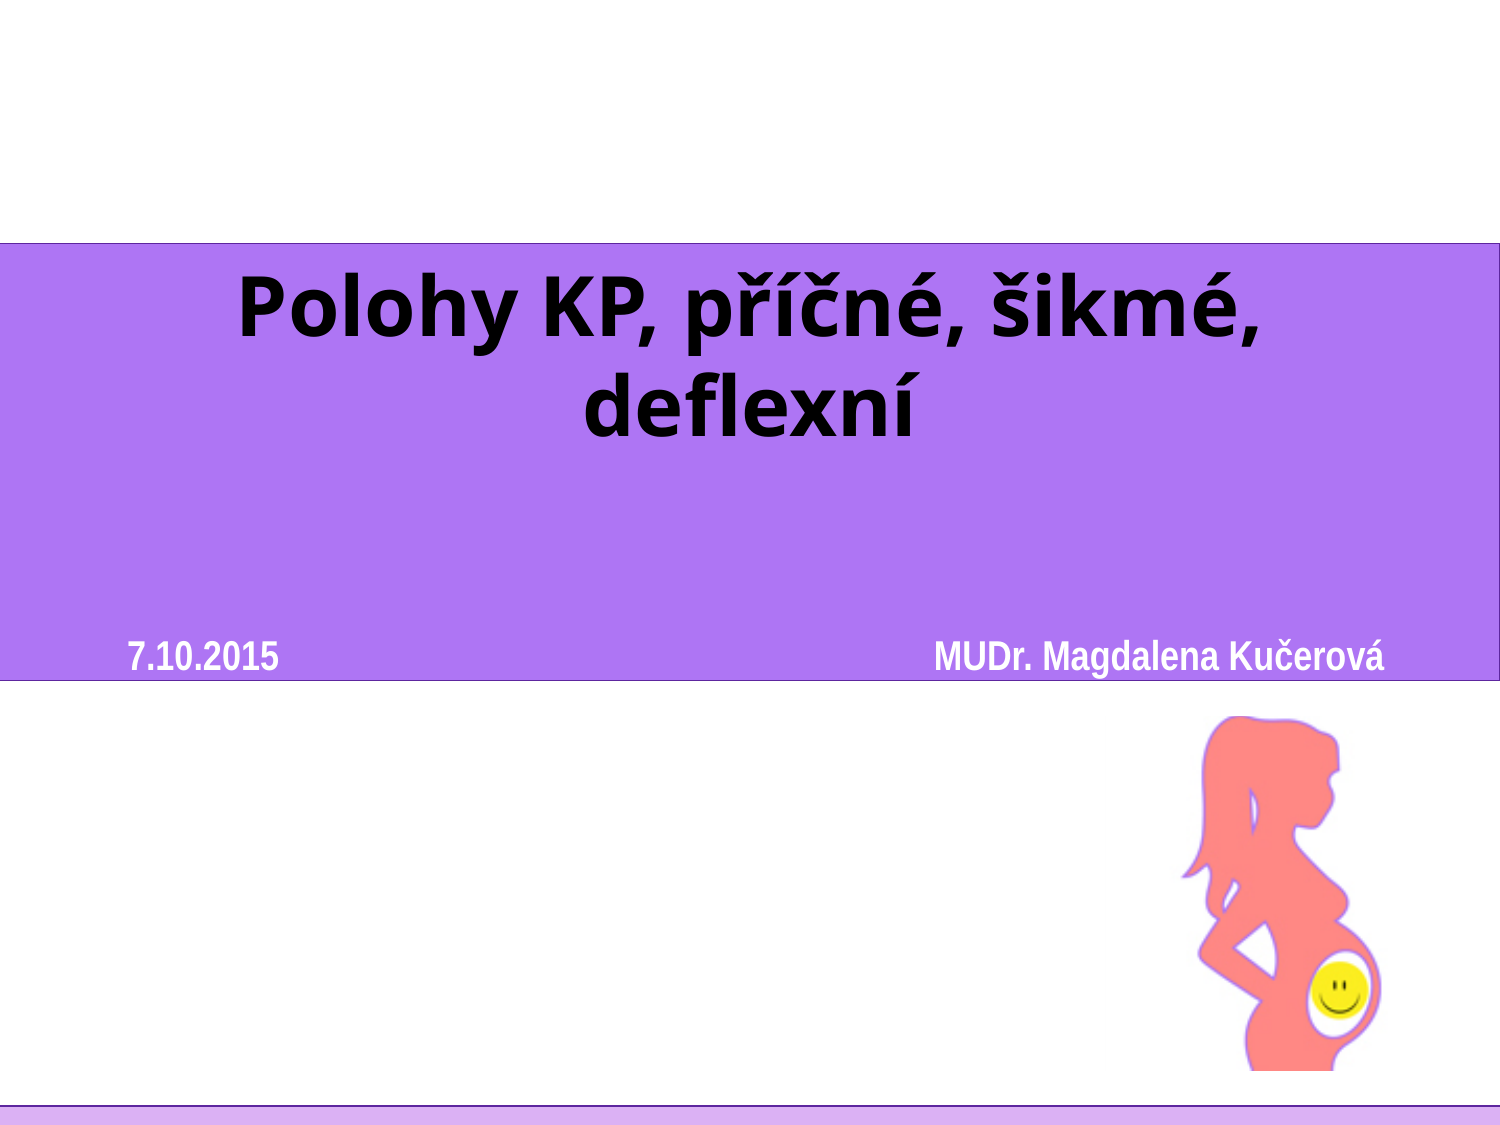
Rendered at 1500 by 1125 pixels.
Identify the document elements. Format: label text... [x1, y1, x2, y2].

title Polohy KP, příčné, šikmé, deflexní [112, 243, 1388, 463]
list MUDr. Magdalena Kučerová [750, 621, 1400, 681]
list 7.10.2015 [112, 621, 750, 681]
picture [1104, 715, 1459, 1071]
